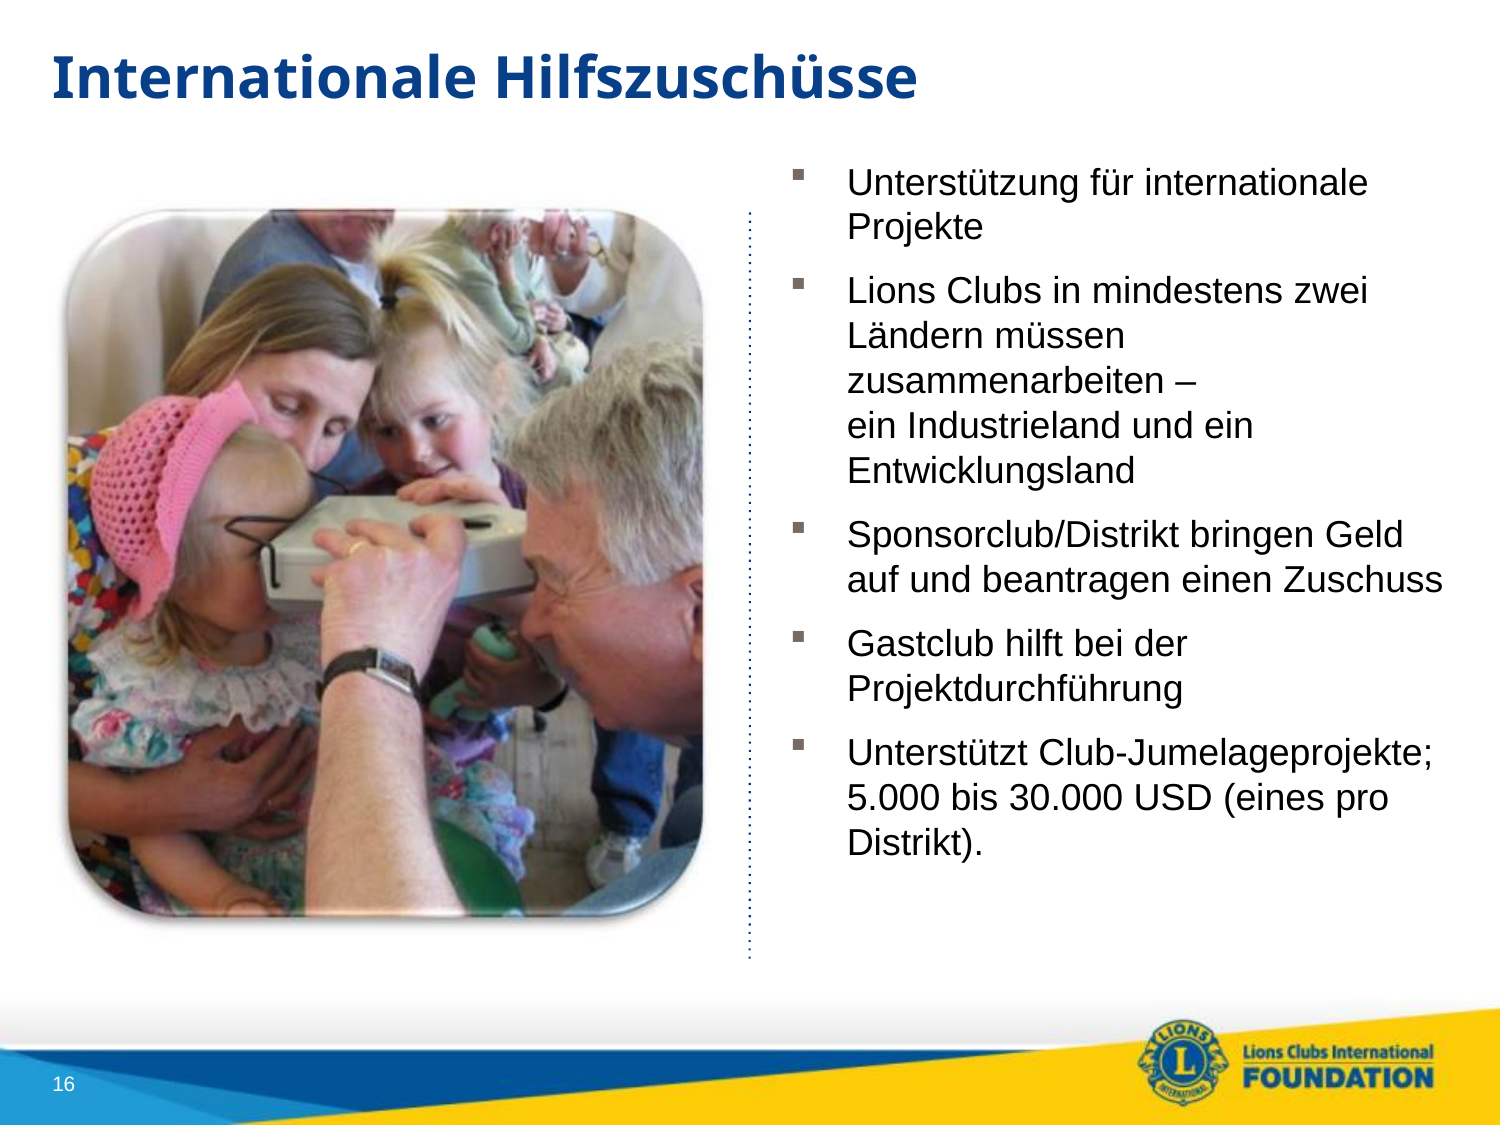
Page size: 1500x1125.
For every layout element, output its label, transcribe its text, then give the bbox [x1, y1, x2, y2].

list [48, 199, 715, 938]
picture [0, 0, 1500, 1125]
title Internationale Hilfszuschüsse [37, 37, 1375, 113]
list Unterstützung für internationale Projekte Lions Clubs in mindestens zwei Ländern müssen zusammenarbeiten – ein Industrieland und ein Entwicklungsland Sponsorclub/Distrikt bringen Geld auf und beantragen einen Zuschuss Gastclub hilft bei der Projektdurchführung Unterstützt Club-Jumelageprojekte; 5.000 bis 30.000 USD (eines pro Distrikt). [774, 149, 1463, 988]
